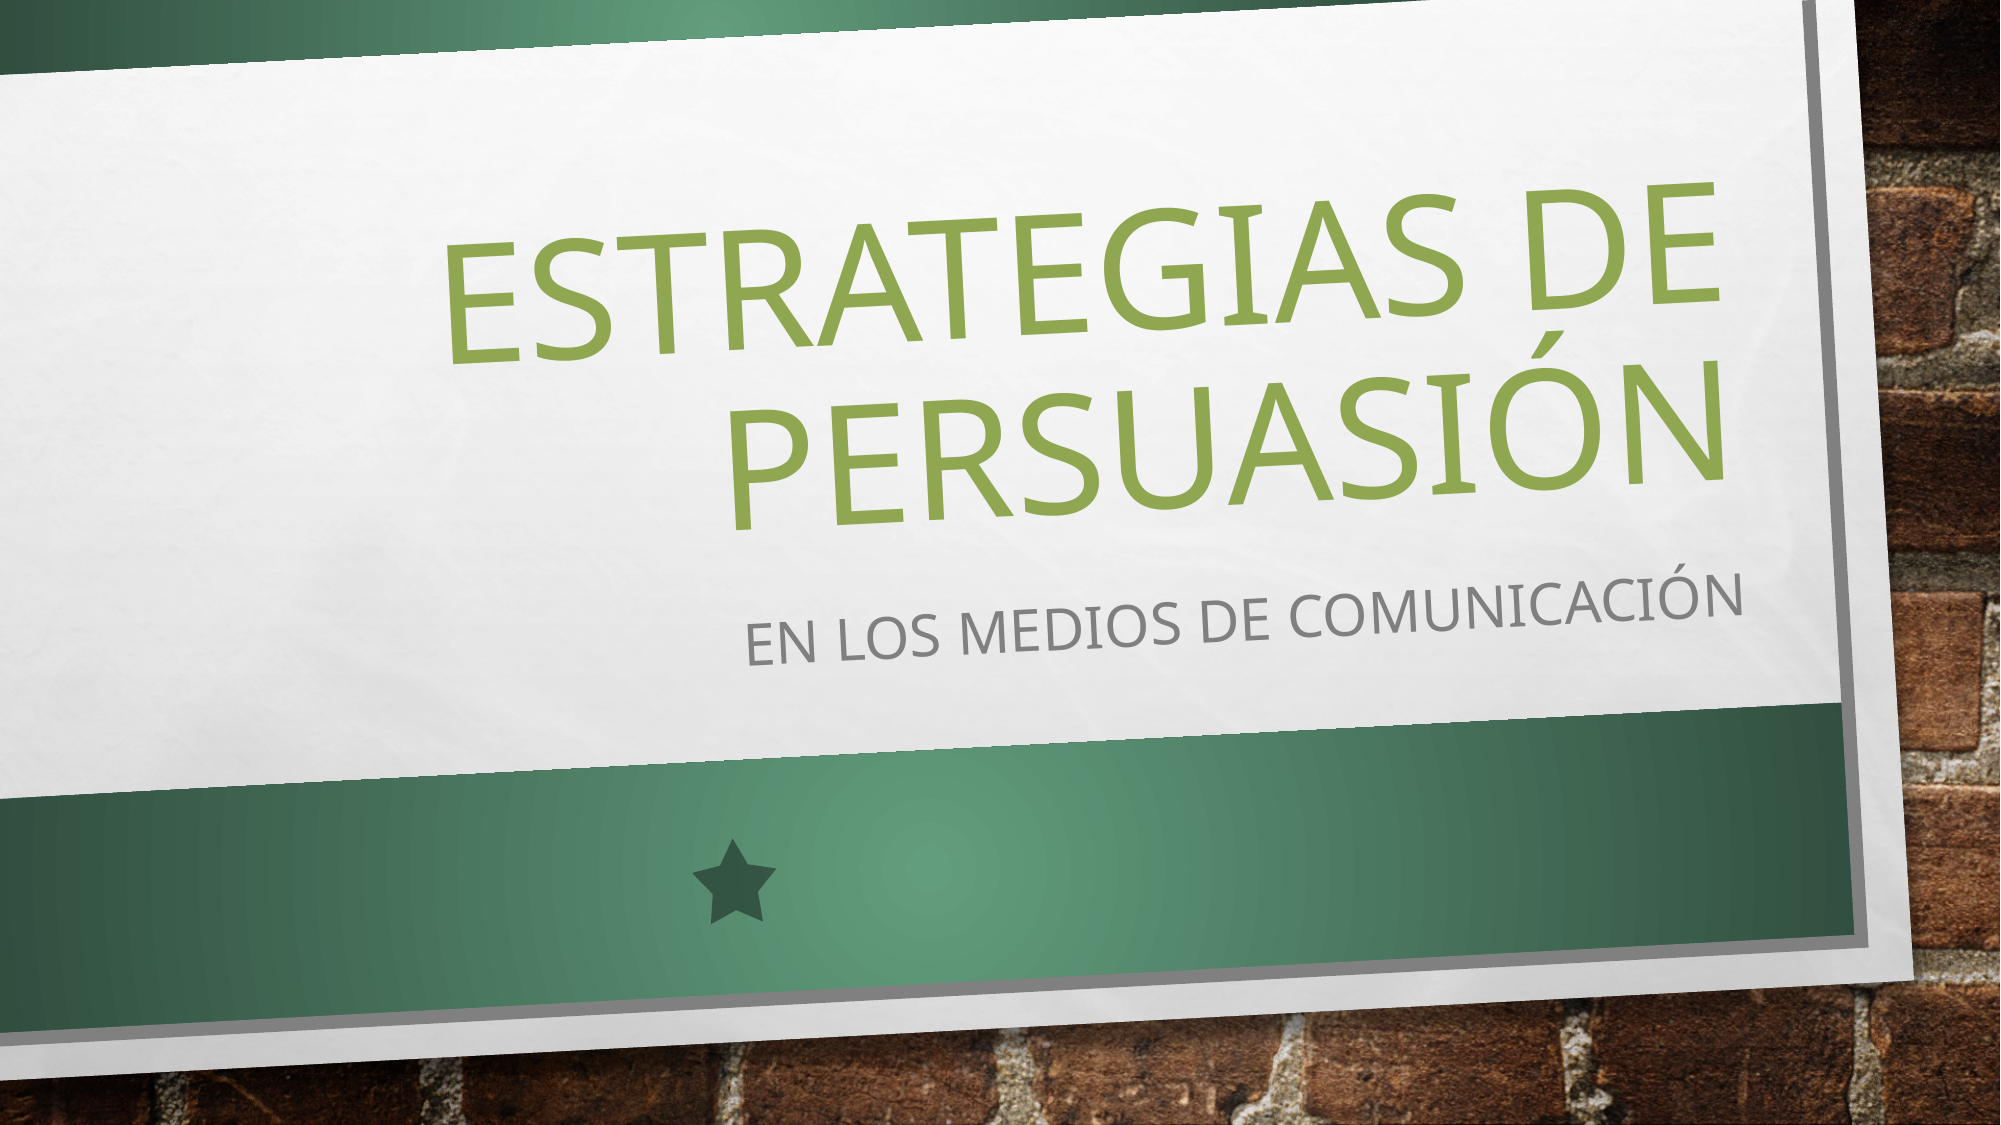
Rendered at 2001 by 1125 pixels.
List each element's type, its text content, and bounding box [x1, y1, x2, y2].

title ESTRATEGIAS DE PERSUASIÓN [135, 67, 1758, 605]
picture [0, 0, 2000, 1125]
subtitle EN LOS MEDIOS DE COMUNICACIÓN [159, 533, 1763, 708]
